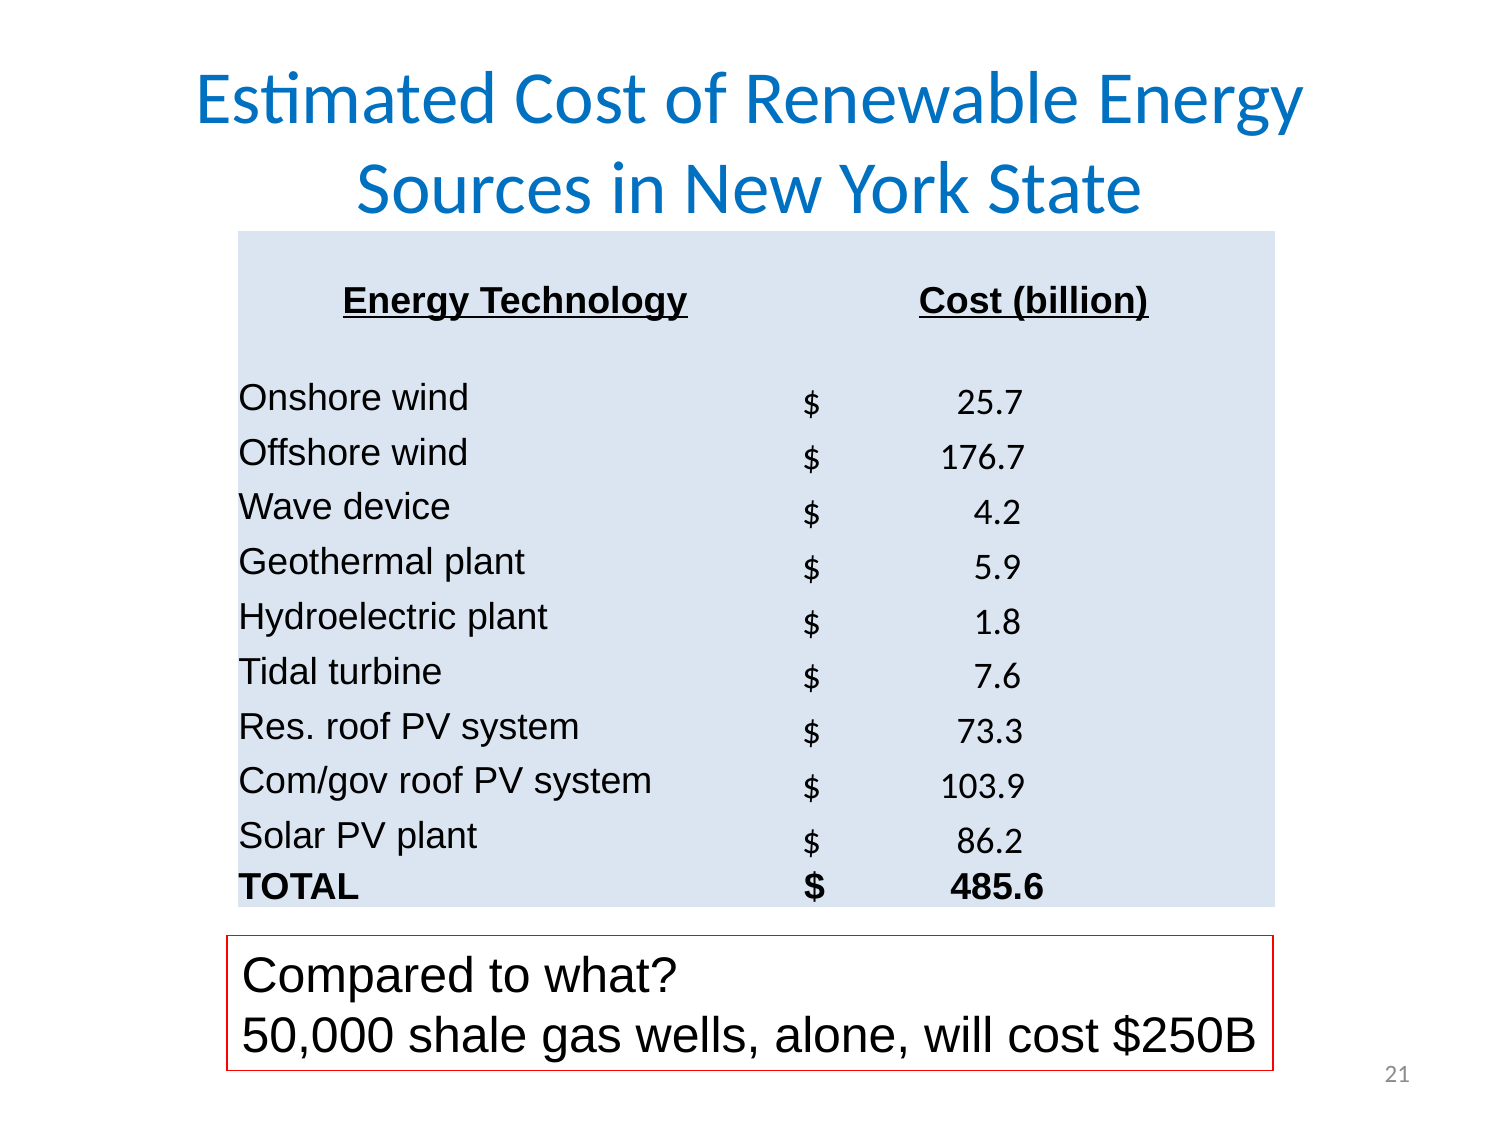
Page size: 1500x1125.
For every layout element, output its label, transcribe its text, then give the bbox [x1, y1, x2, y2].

table_cell $ 4.2 [793, 479, 1275, 534]
table_cell Solar PV plant [238, 808, 793, 863]
table_cell Com/gov roof PV system [238, 753, 793, 808]
table_cell TOTAL [238, 863, 793, 907]
table_cell Onshore wind [238, 370, 793, 424]
table_header Energy Technology [238, 231, 793, 370]
table_cell $ 485.6 [793, 863, 1275, 907]
table_cell $ 103.9 [793, 753, 1275, 808]
table_cell $ 7.6 [793, 644, 1275, 698]
table_cell Offshore wind [238, 424, 793, 479]
table_cell $ 25.7 [793, 370, 1275, 424]
table_cell $ 86.2 [793, 808, 1275, 863]
table_cell Hydroelectric plant [238, 589, 793, 644]
table_cell Geothermal plant [238, 534, 793, 589]
table_cell $ 176.7 [793, 424, 1275, 479]
table_cell $ 5.9 [793, 534, 1275, 589]
text_box Compared to what? 50,000 shale gas wells, alone, will cost $250B [226, 935, 1273, 1071]
table_cell Wave device [238, 479, 793, 534]
table_cell $ 1.8 [793, 589, 1275, 644]
table_cell $ 73.3 [793, 698, 1275, 753]
table_cell Tidal turbine [238, 644, 793, 698]
slide_number 21 [1074, 1042, 1425, 1103]
table_header Cost (billion) [793, 231, 1275, 370]
title Estimated Cost of Renewable Energy Sources in New York State [75, 45, 1425, 233]
table_cell Res. roof PV system [238, 698, 793, 753]
